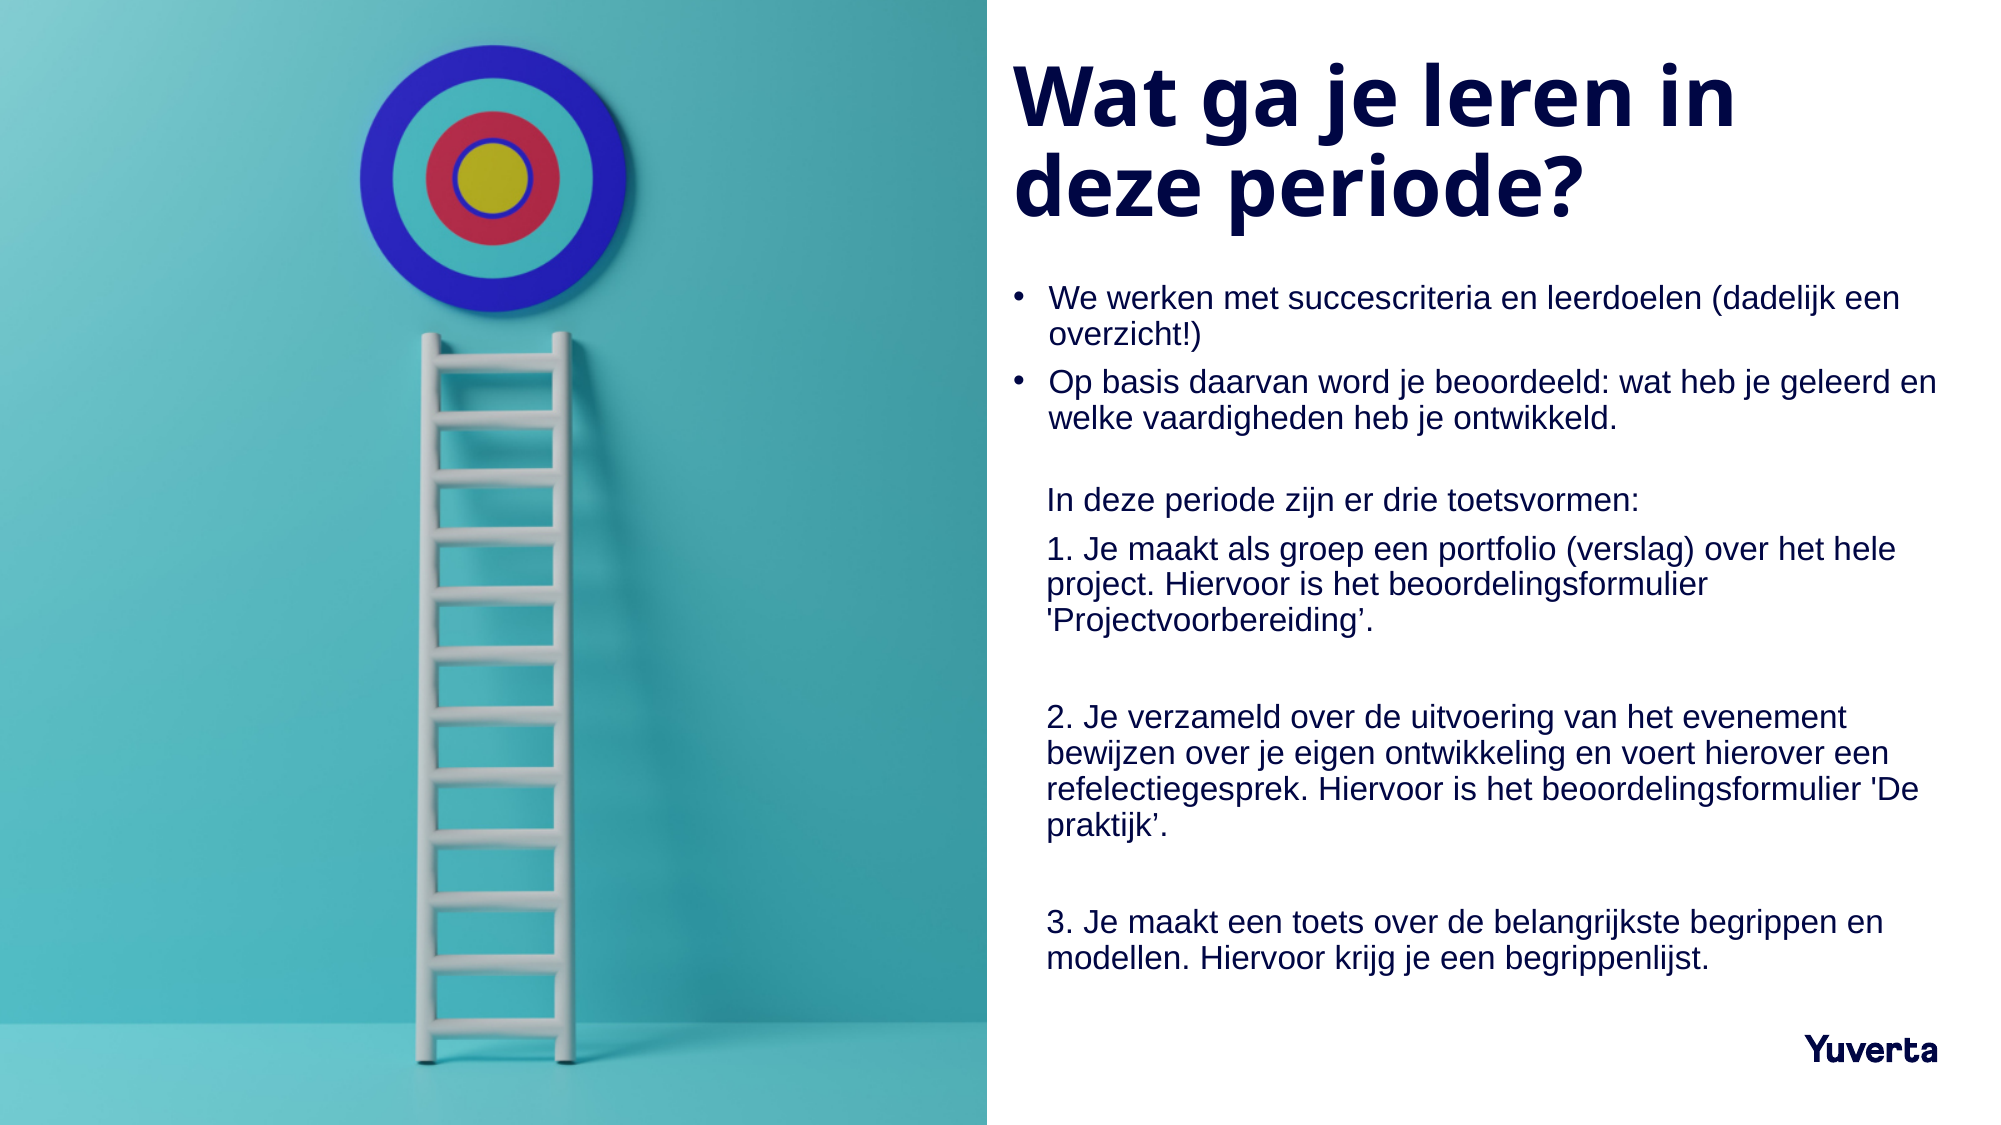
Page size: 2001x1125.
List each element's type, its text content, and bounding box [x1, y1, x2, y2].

text_box In deze periode zijn er drie toetsvormen: 1. Je maakt als groep een portfolio (verslag) over het hele project. Hiervoor is het beoordelingsformulier 'Projectvoorbereiding’. 2. Je verzameld over de uitvoering van het evenement bewijzen over je eigen ontwikkeling en voert hierover een refelectiegesprek. Hiervoor is het beoordelingsformulier 'De praktijk’. 3. Je maakt een toets over de belangrijkste begrippen en modellen. Hiervoor krijg je een begrippenlijst. [1031, 475, 1958, 1081]
picture [0, 0, 987, 1125]
list We werken met succescriteria en leerdoelen (dadelijk een overzicht!) Op basis daarvan word je beoordeeld: wat heb je geleerd en welke vaardigheden heb je ontwikkeld. [1013, 280, 1940, 452]
title Wat ga je leren in deze periode? [1013, 48, 1938, 239]
